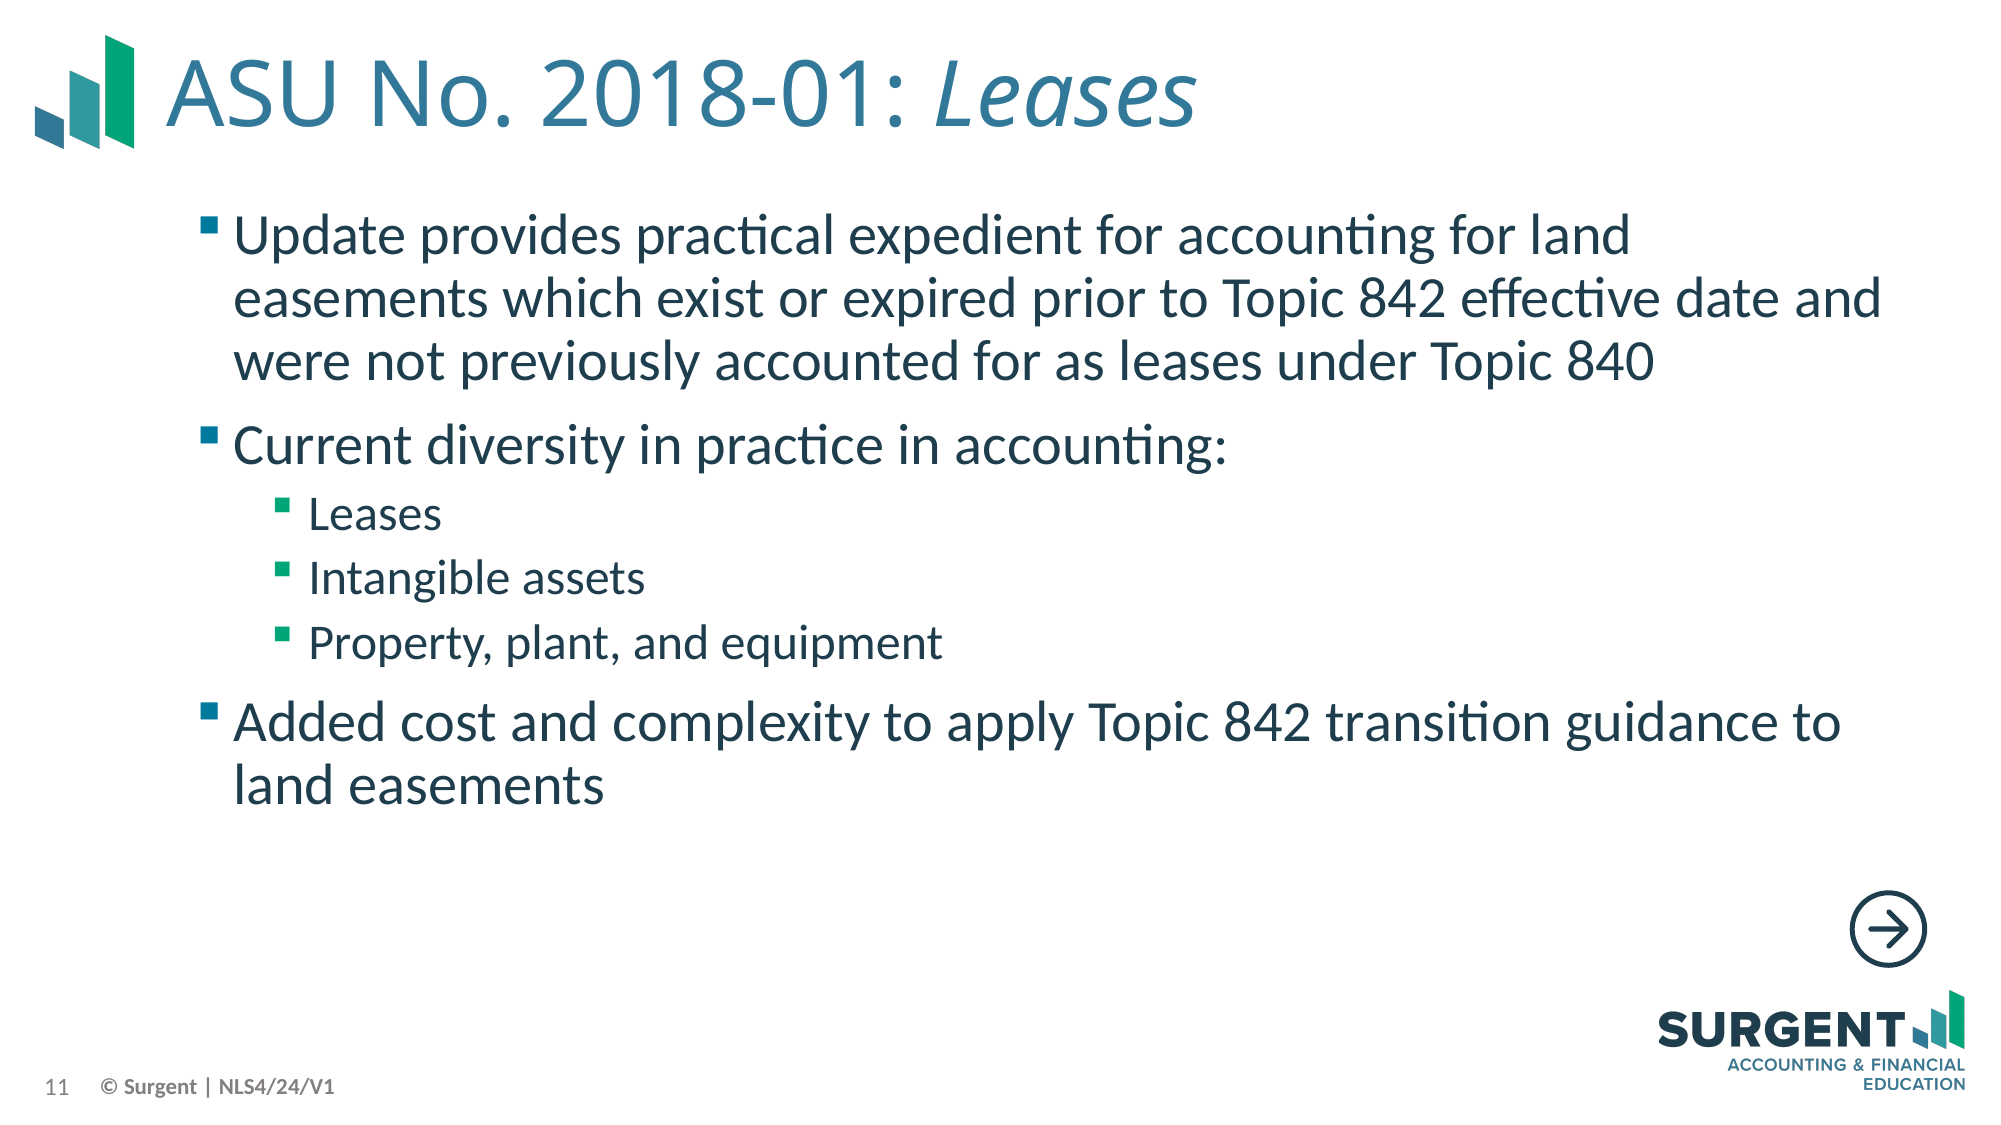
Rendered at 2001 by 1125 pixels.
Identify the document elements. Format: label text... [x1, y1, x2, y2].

footer © Surgent | NLS4/24/V1 [85, 1055, 402, 1115]
text_box [1849, 890, 1928, 968]
slide_number 11 [0, 1055, 85, 1115]
list Update provides practical expedient for accounting for land easements which exist or expired prior to Topic 842 effective date and were not previously accounted for as leases under Topic 840 Current diversity in practice in accounting: Leases Intangible assets Property, plant, and equipment Added cost and complexity to apply Topic 842 transition guidance to land easements [180, 197, 1910, 967]
title ASU No. 2018-01: Leases [151, 55, 1915, 149]
